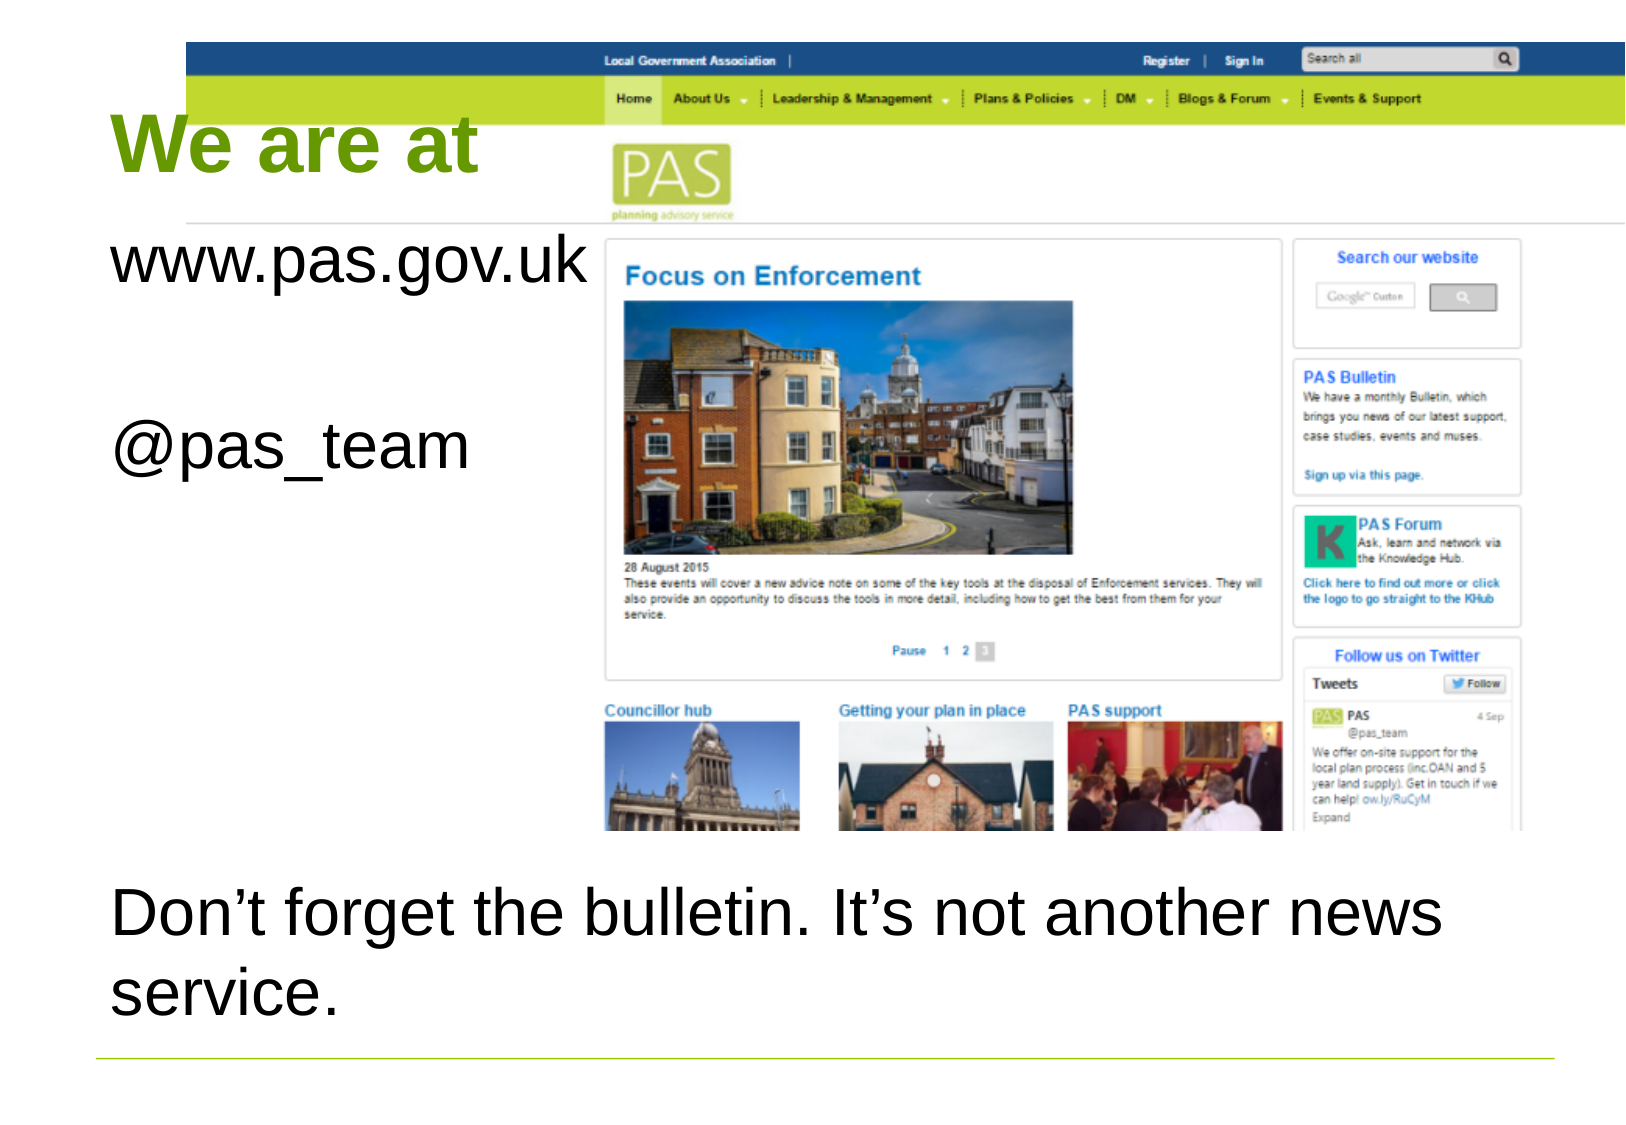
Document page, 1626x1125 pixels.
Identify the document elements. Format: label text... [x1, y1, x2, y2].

list www.pas.gov.uk @pas_team Don’t forget the bulletin. It’s not another news service. [95, 208, 1559, 1005]
title We are at [95, 45, 184, 208]
picture [186, 42, 1625, 832]
